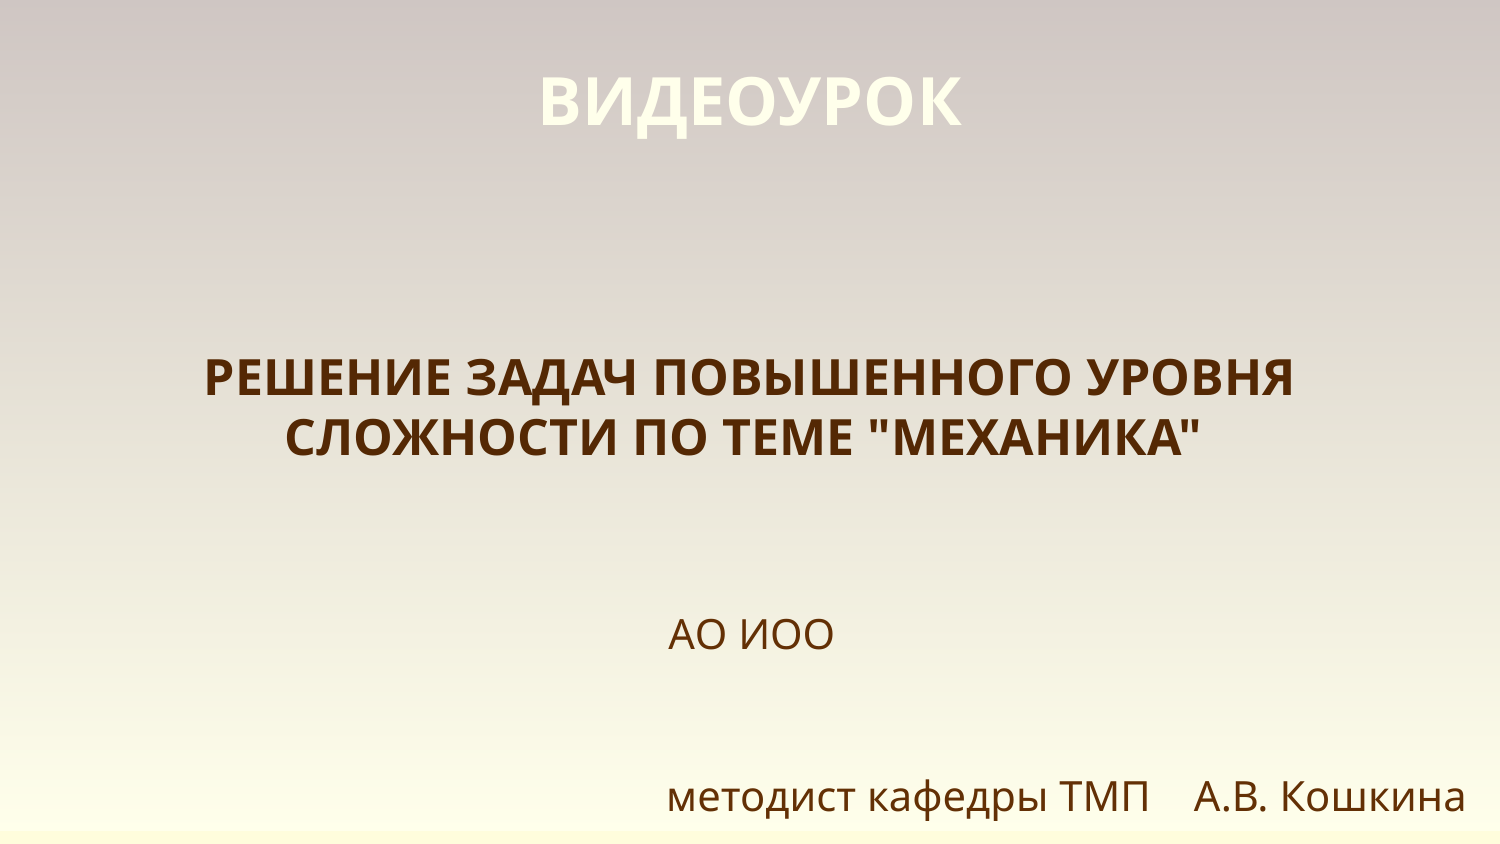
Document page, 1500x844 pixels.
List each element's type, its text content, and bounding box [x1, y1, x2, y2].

text_box [0, 1, 1500, 832]
text_box методист кафедры ТМП А.В. Кошкина [651, 762, 1482, 828]
text_box АО ИОО [24, 600, 1479, 665]
text_box ВИДЕОУРОК [72, 50, 1428, 146]
text_box РЕШЕНИЕ ЗАДАЧ ПОВЫШЕННОГО УРОВНЯ СЛОЖНОСТИ ПО ТЕМЕ "МЕХАНИКА" [72, 338, 1428, 474]
